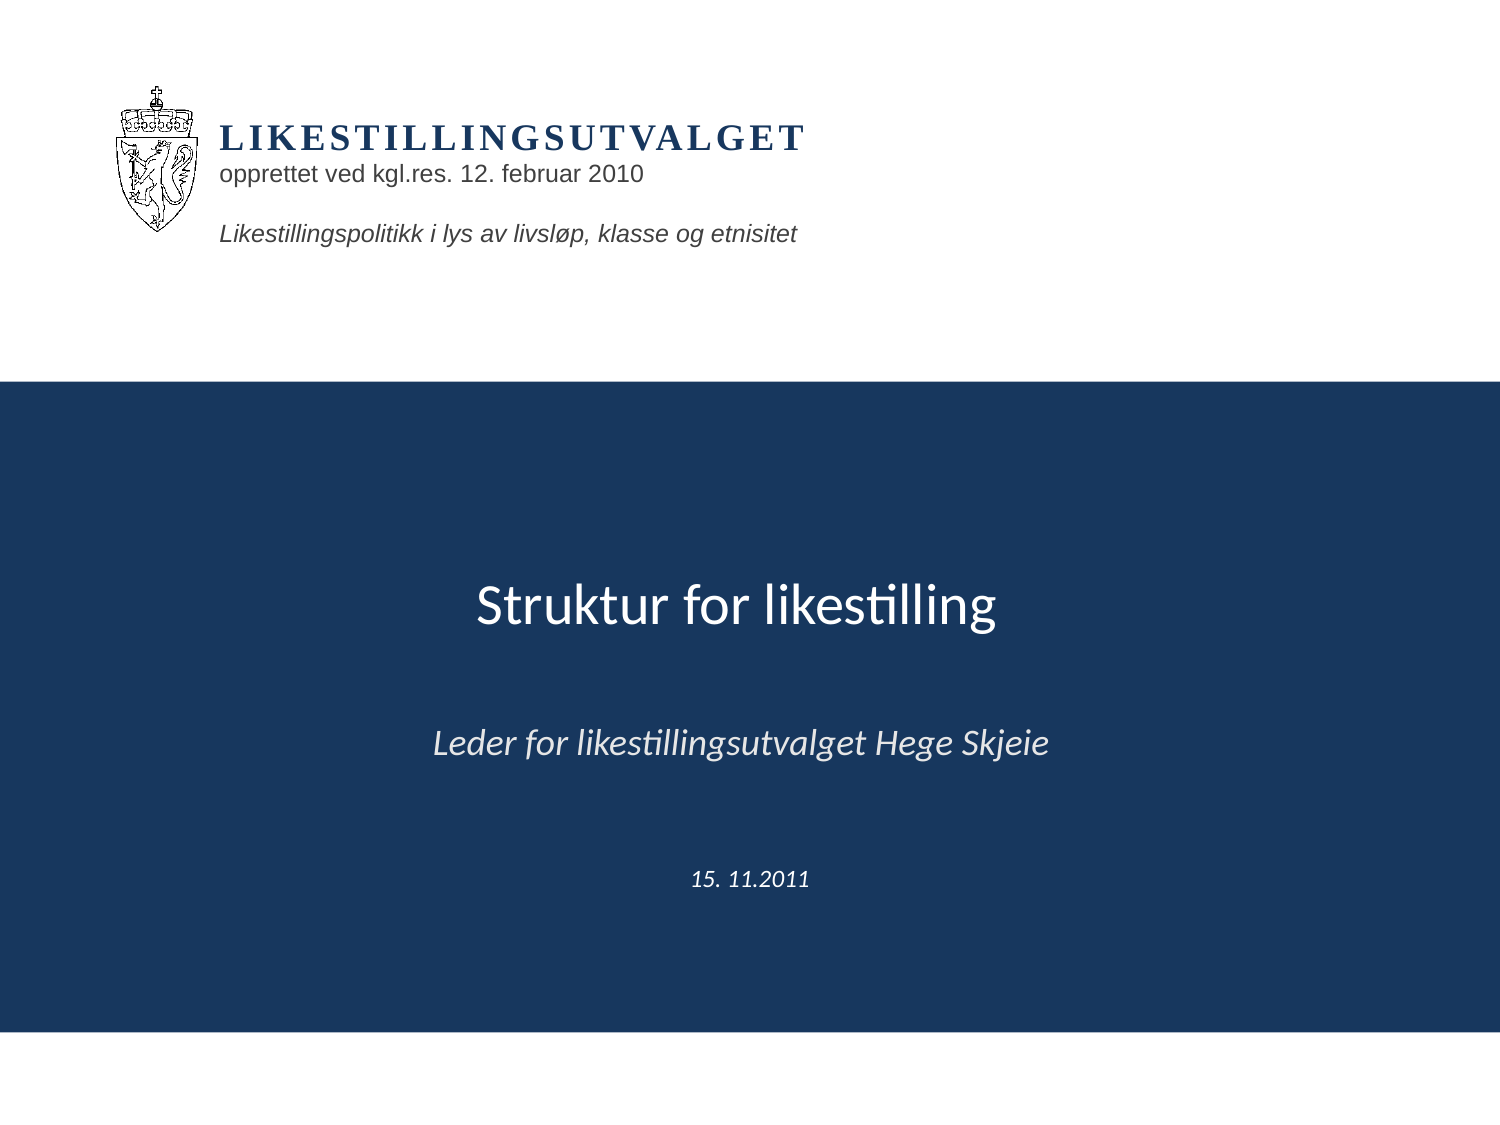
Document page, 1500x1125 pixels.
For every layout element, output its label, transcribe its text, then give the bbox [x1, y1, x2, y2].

list Leder for likestillingsutvalget Hege Skjeie [114, 664, 1386, 817]
title Struktur for likestilling [114, 444, 1386, 644]
picture [114, 83, 199, 235]
list 15. 11.2011 [114, 854, 1386, 923]
